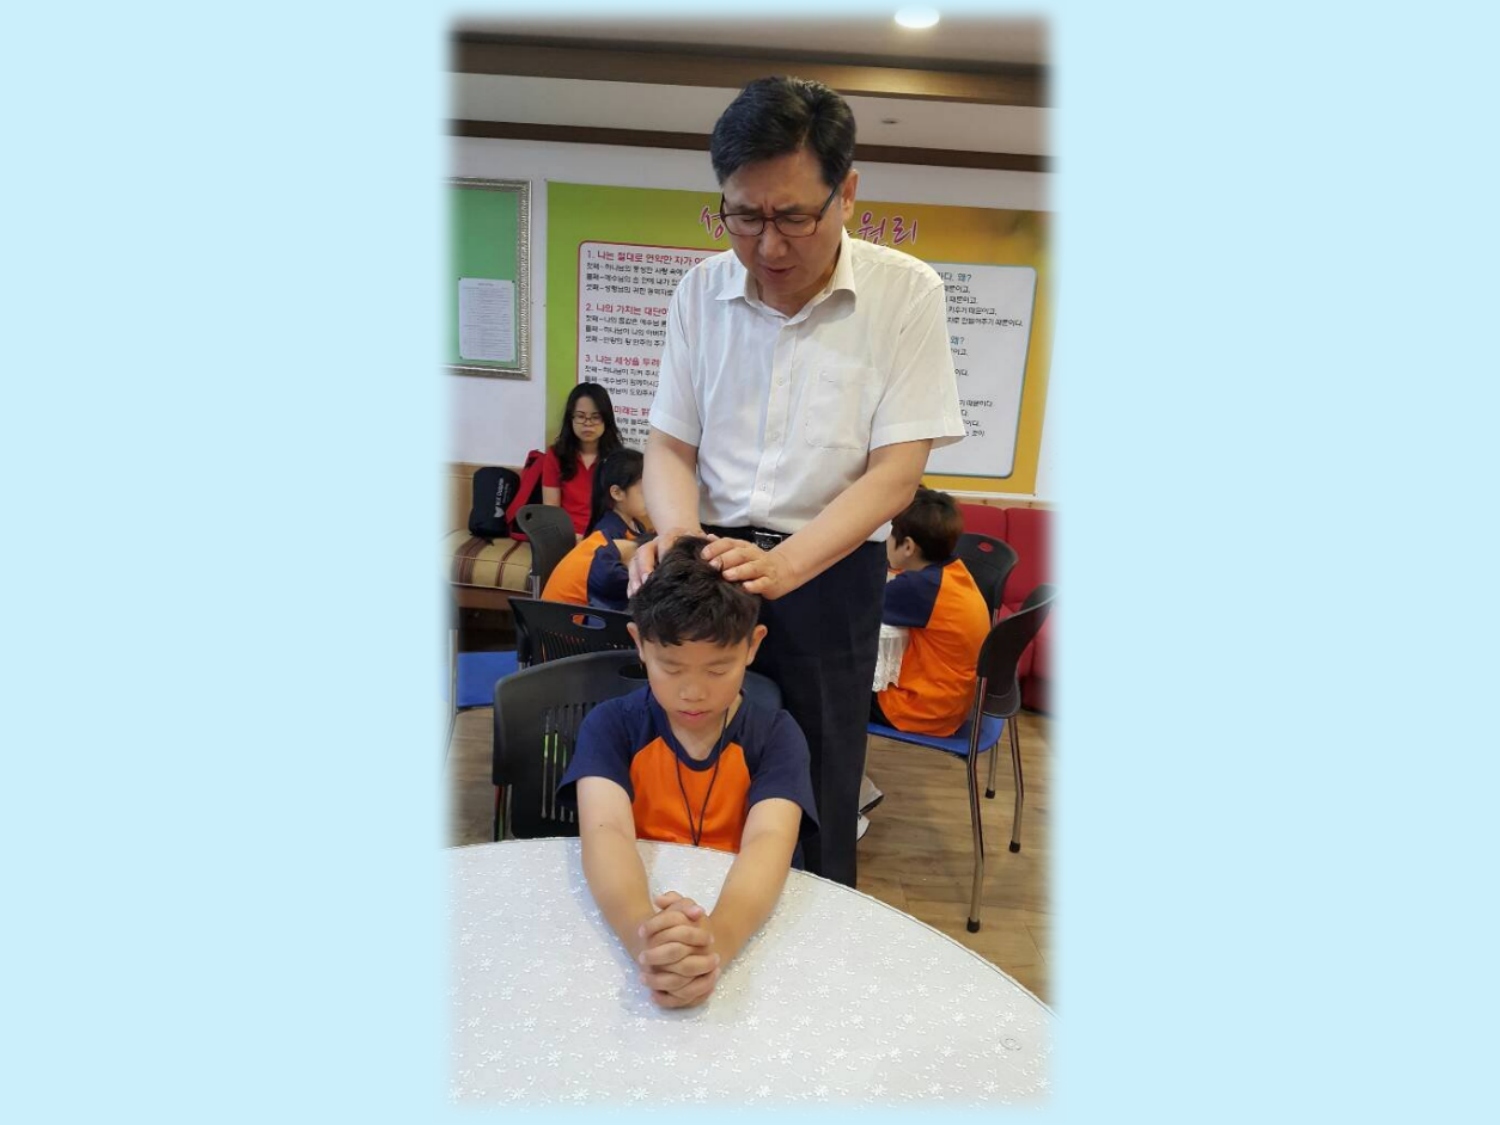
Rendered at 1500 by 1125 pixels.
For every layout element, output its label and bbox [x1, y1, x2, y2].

picture [433, 0, 1067, 1125]
